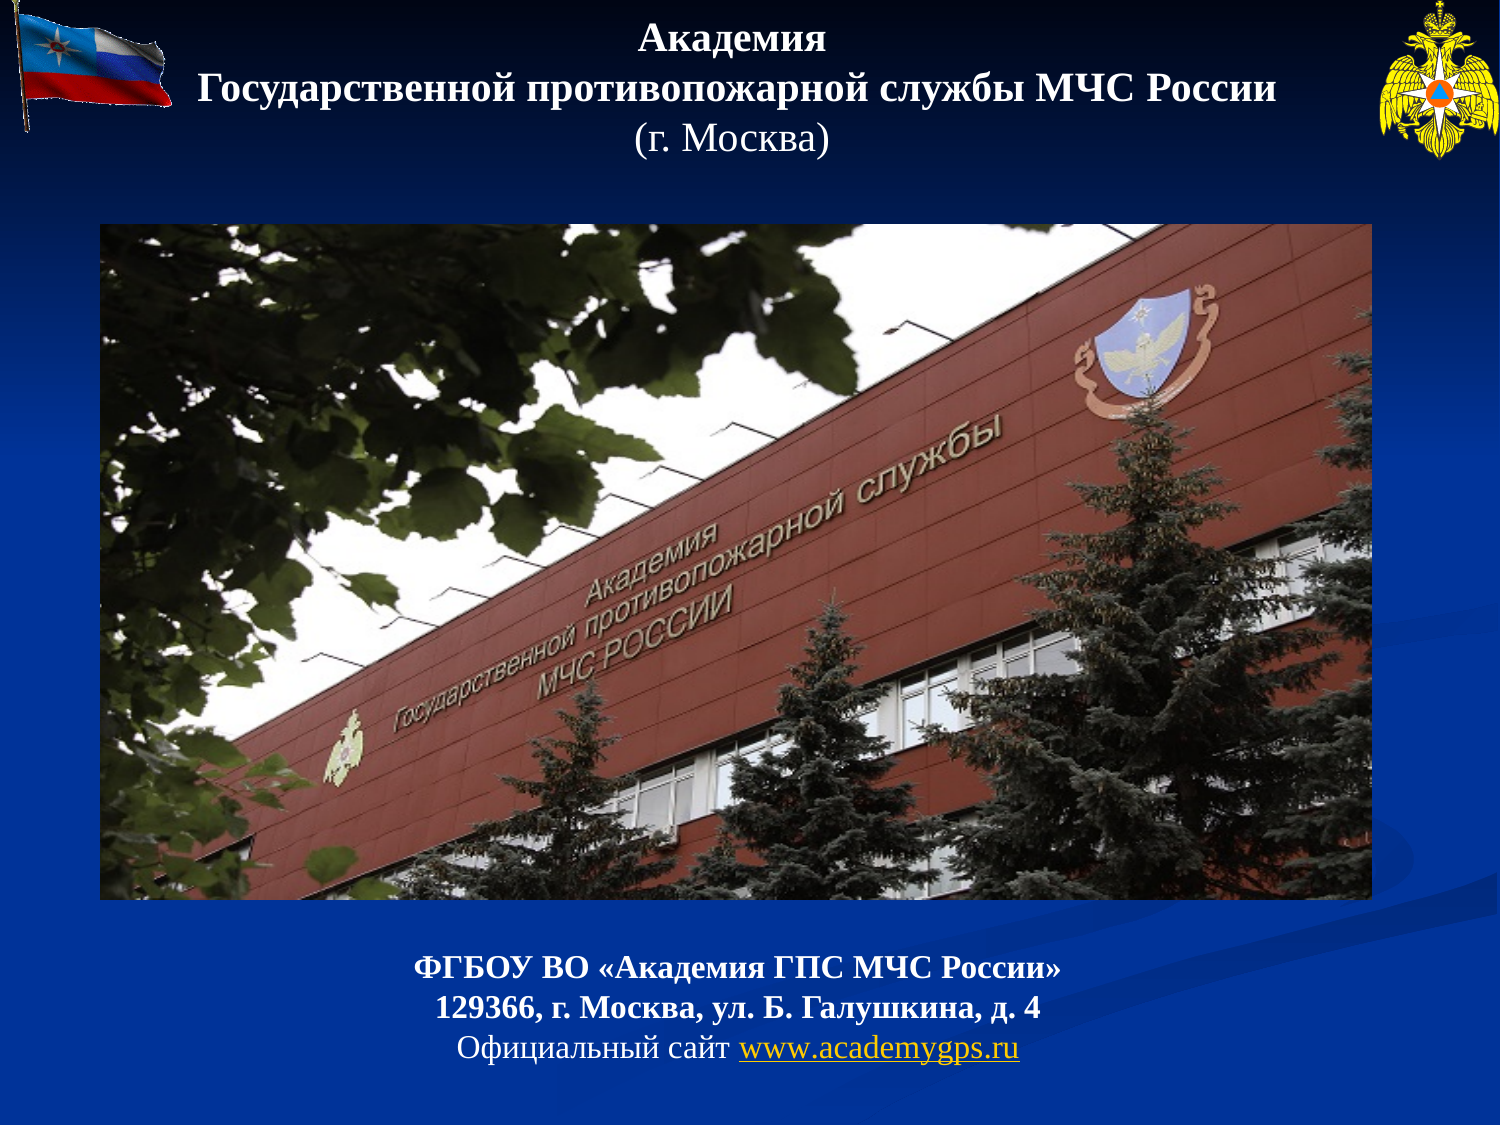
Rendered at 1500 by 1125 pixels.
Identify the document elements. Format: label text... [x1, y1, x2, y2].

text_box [1378, 0, 1500, 162]
text_box [41, 113, 1471, 391]
picture [100, 224, 1372, 901]
text_box ФГБОУ ВО «Академия ГПС МЧС России» 129366, г. Москва, ул. Б. Галушкина, д. 4 Официальный сайт www.academygps.ru [398, 937, 1078, 1073]
text_box Академия Государственной противопожарной службы МЧС России (г. Москва) [171, 2, 1293, 168]
picture [0, 0, 189, 145]
